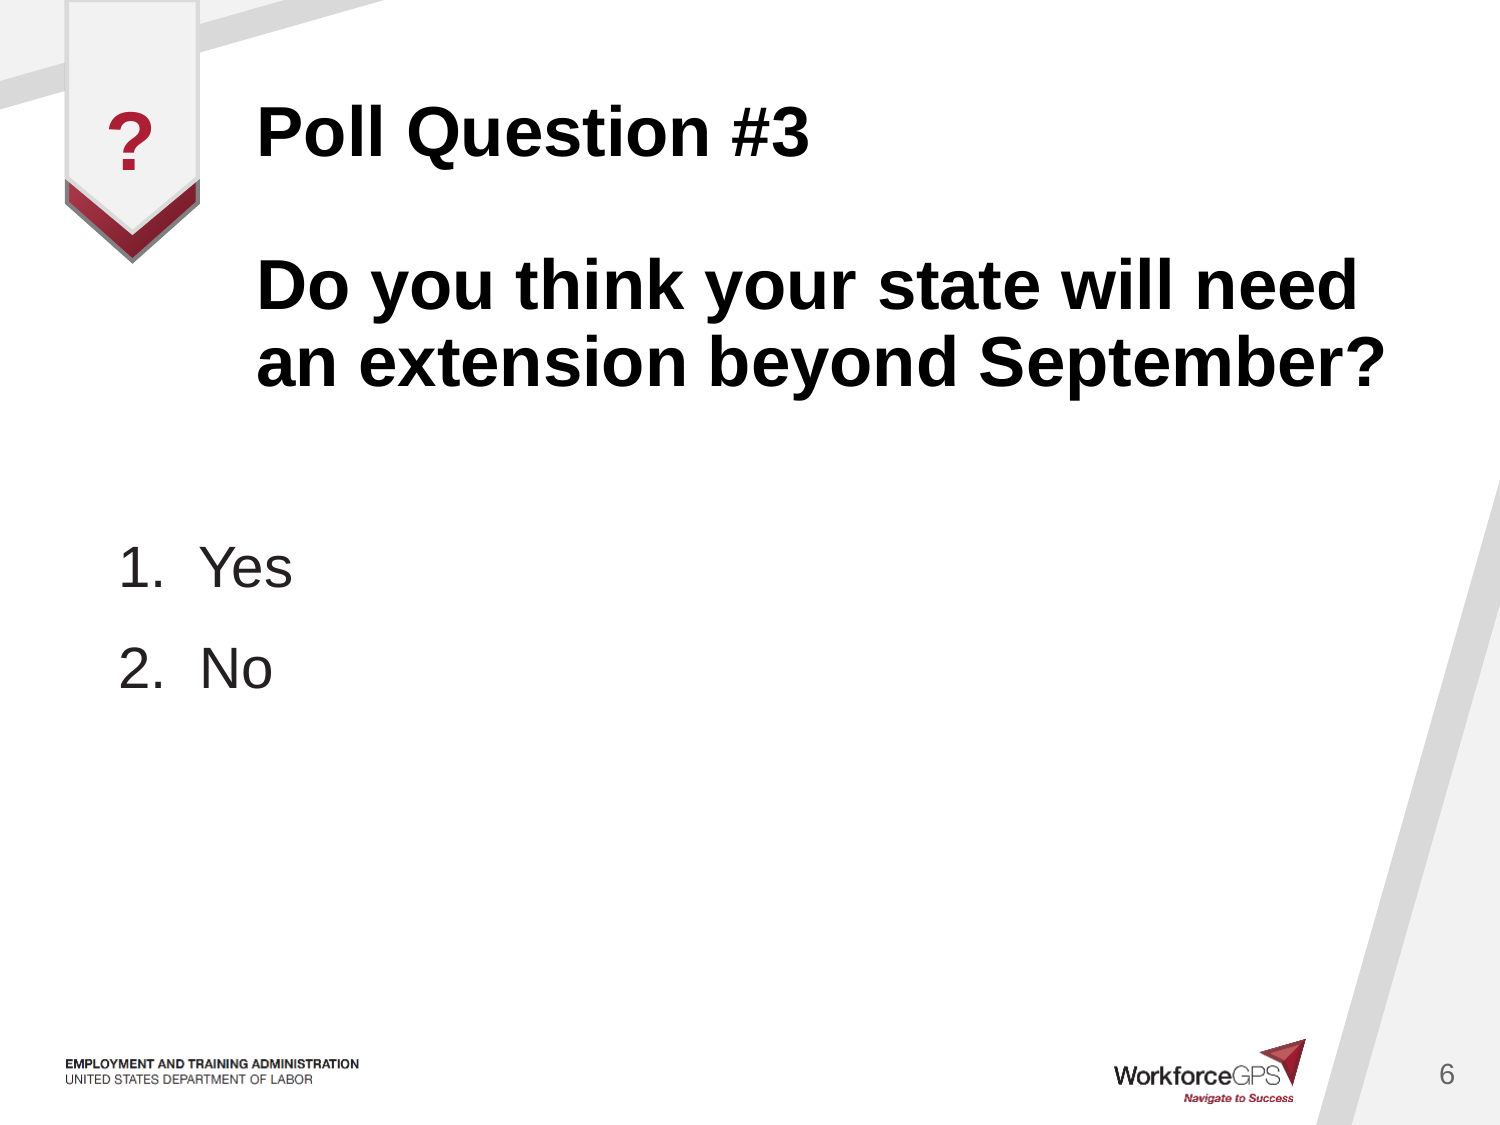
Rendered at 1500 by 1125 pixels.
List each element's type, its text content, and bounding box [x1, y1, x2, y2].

list ? [55, 86, 207, 219]
picture [59, 1053, 370, 1092]
picture [1112, 1038, 1308, 1105]
slide_number 6 [1260, 1042, 1471, 1103]
title Poll Question #3 Do you think your state will need an extension beyond September? [241, 59, 1409, 438]
list 1. Yes 2. No [103, 529, 1409, 1014]
